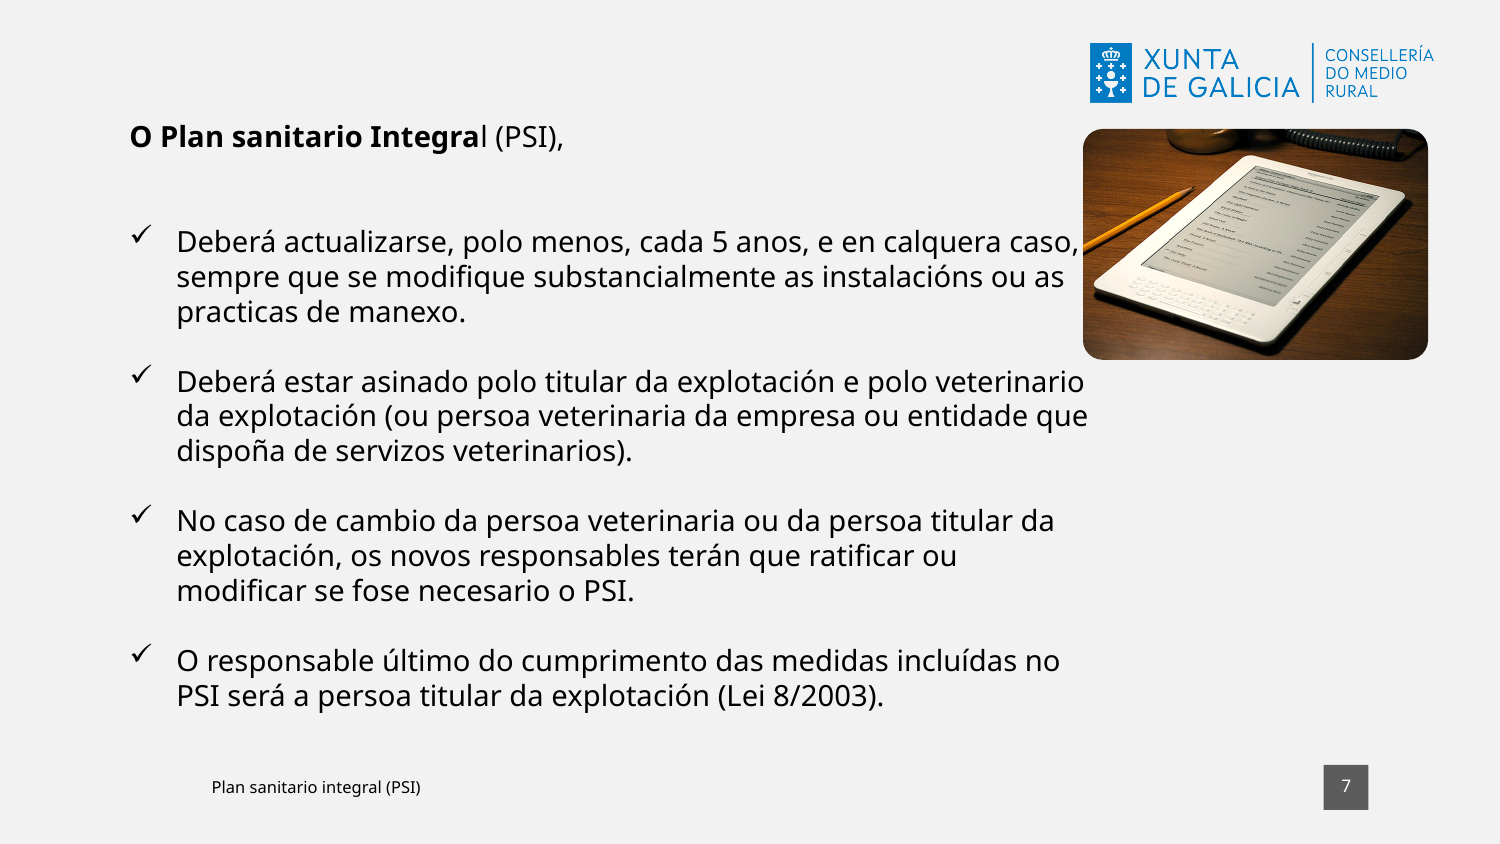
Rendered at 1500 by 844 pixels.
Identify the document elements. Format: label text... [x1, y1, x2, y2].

text_box [1082, 128, 1429, 360]
text_box O Plan sanitario Integral (PSI), Deberá actualizarse, polo menos, cada 5 anos, e en calquera caso, sempre que se modifique substancialmente as instalacións ou as practicas de manexo. Deberá estar asinado polo titular da explotación e polo veterinario da explotación (ou persoa veterinaria da empresa ou entidade que dispoña de servizos veterinarios). No caso de cambio da persoa veterinaria ou da persoa titular da explotación, os novos responsables terán que ratificar ou modificar se fose necesario o PSI. O responsable último do cumprimento das medidas incluídas no PSI será a persoa titular da explotación (Lei 8/2003). [114, 110, 1107, 715]
text_box Plan sanitario integral (PSI) [196, 767, 923, 807]
text_box [63, 244, 1436, 750]
picture [1090, 43, 1434, 103]
text_box 7 [1323, 764, 1369, 810]
